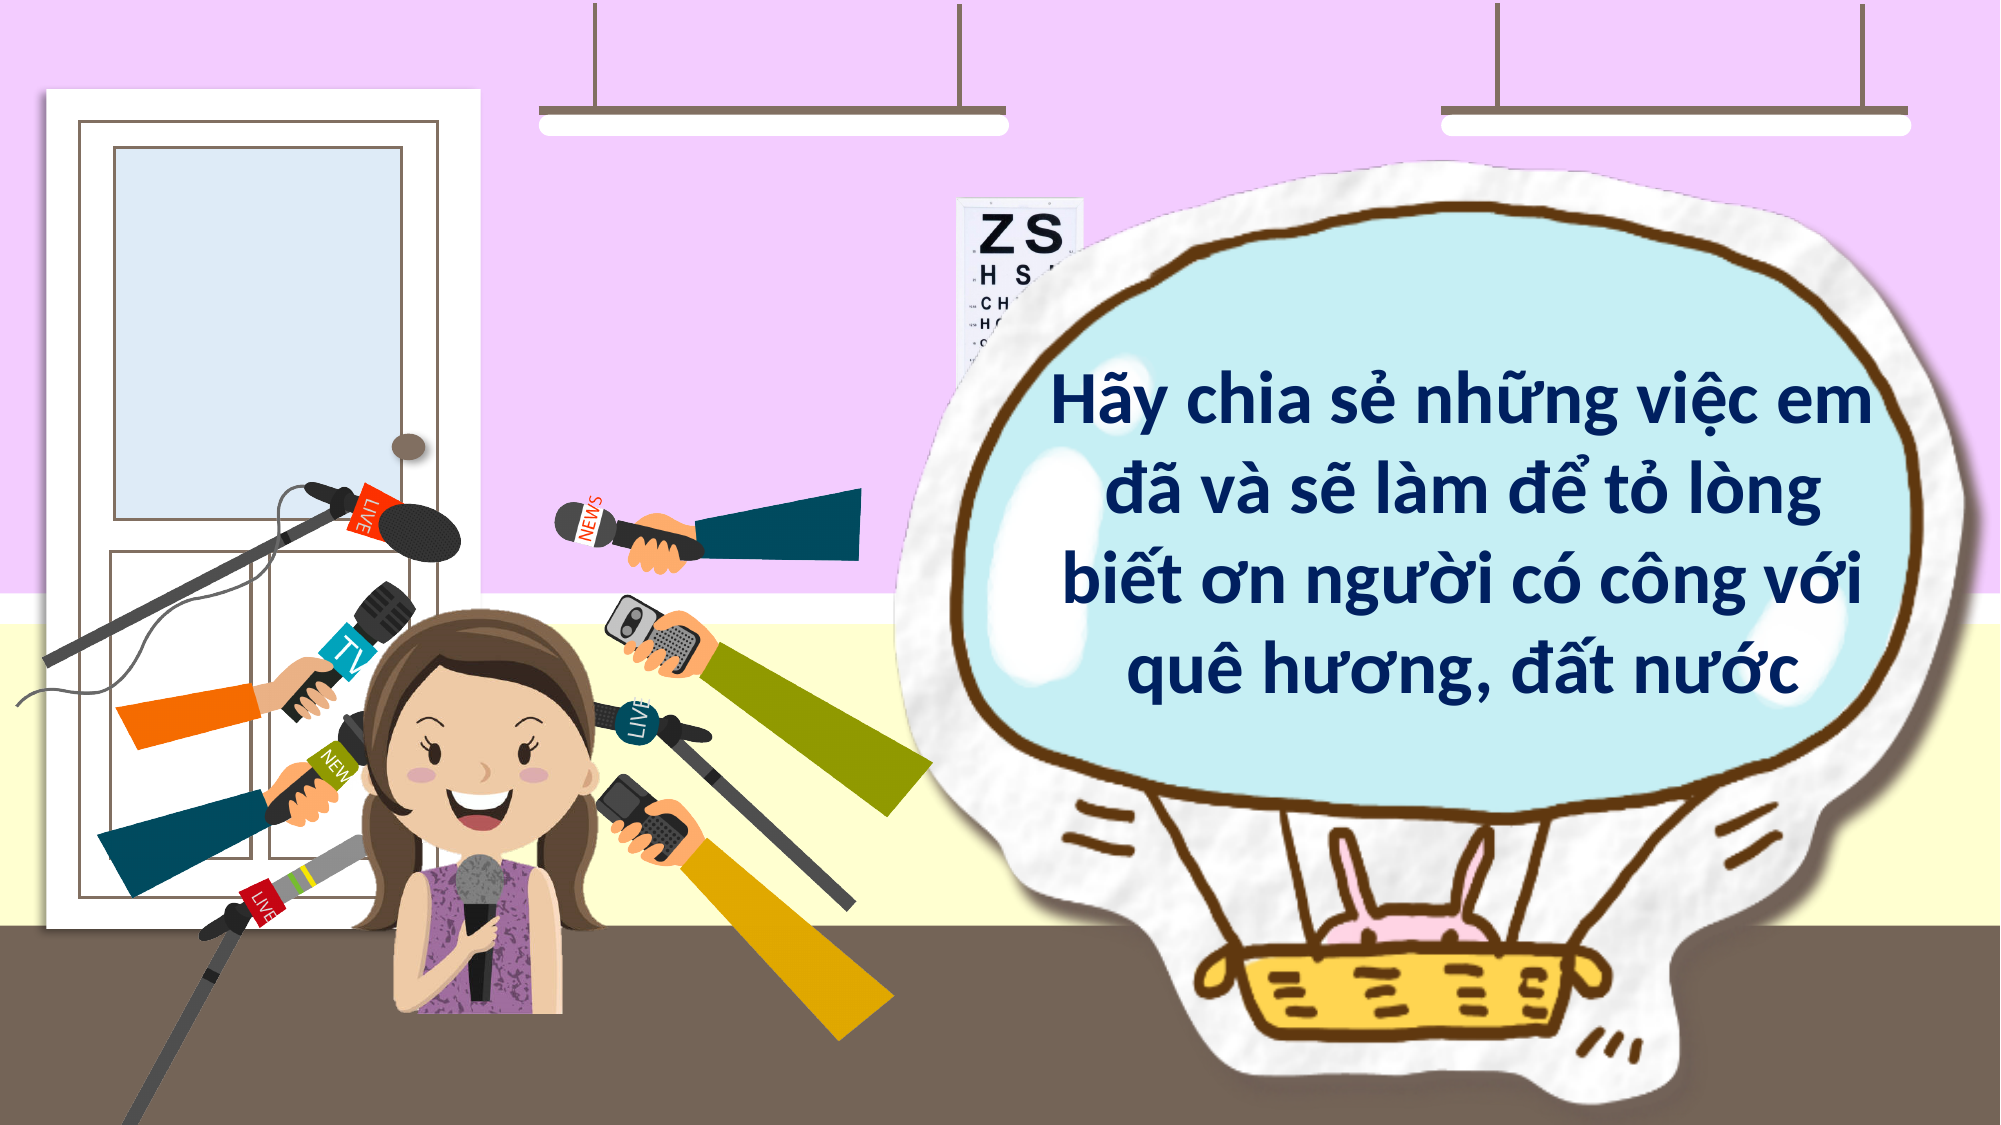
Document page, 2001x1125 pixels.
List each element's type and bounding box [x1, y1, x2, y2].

picture [15, 482, 933, 1125]
text_box [882, 59, 2000, 1125]
text_box [46, 89, 481, 482]
text_box [1441, 2, 1912, 59]
text_box [538, 2, 1010, 136]
text_box [0, 0, 2000, 926]
